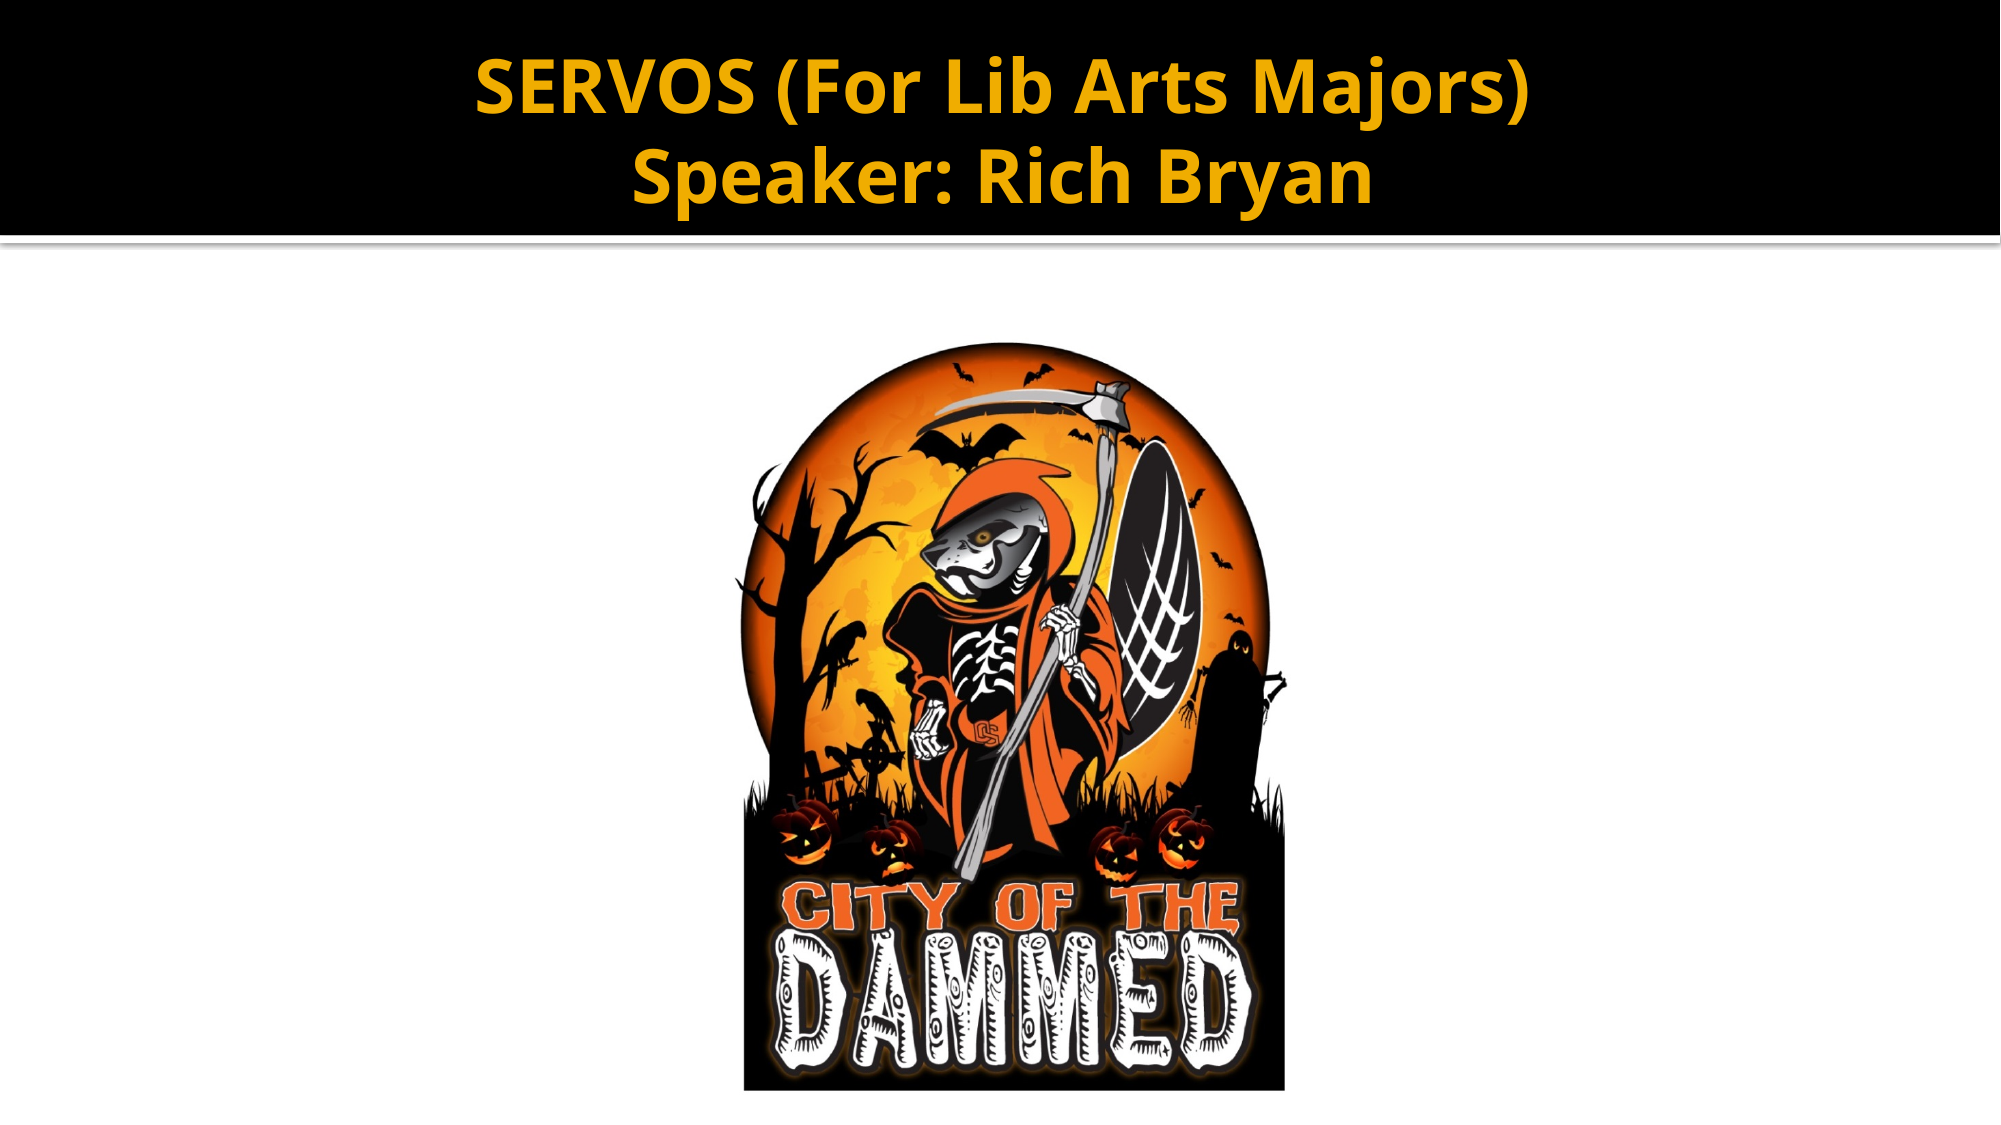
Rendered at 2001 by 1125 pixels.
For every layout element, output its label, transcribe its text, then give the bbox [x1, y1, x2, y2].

title SERVOS (For Lib Arts Majors) Speaker: Rich Bryan [99, 25, 1900, 231]
picture [569, 269, 1425, 1125]
